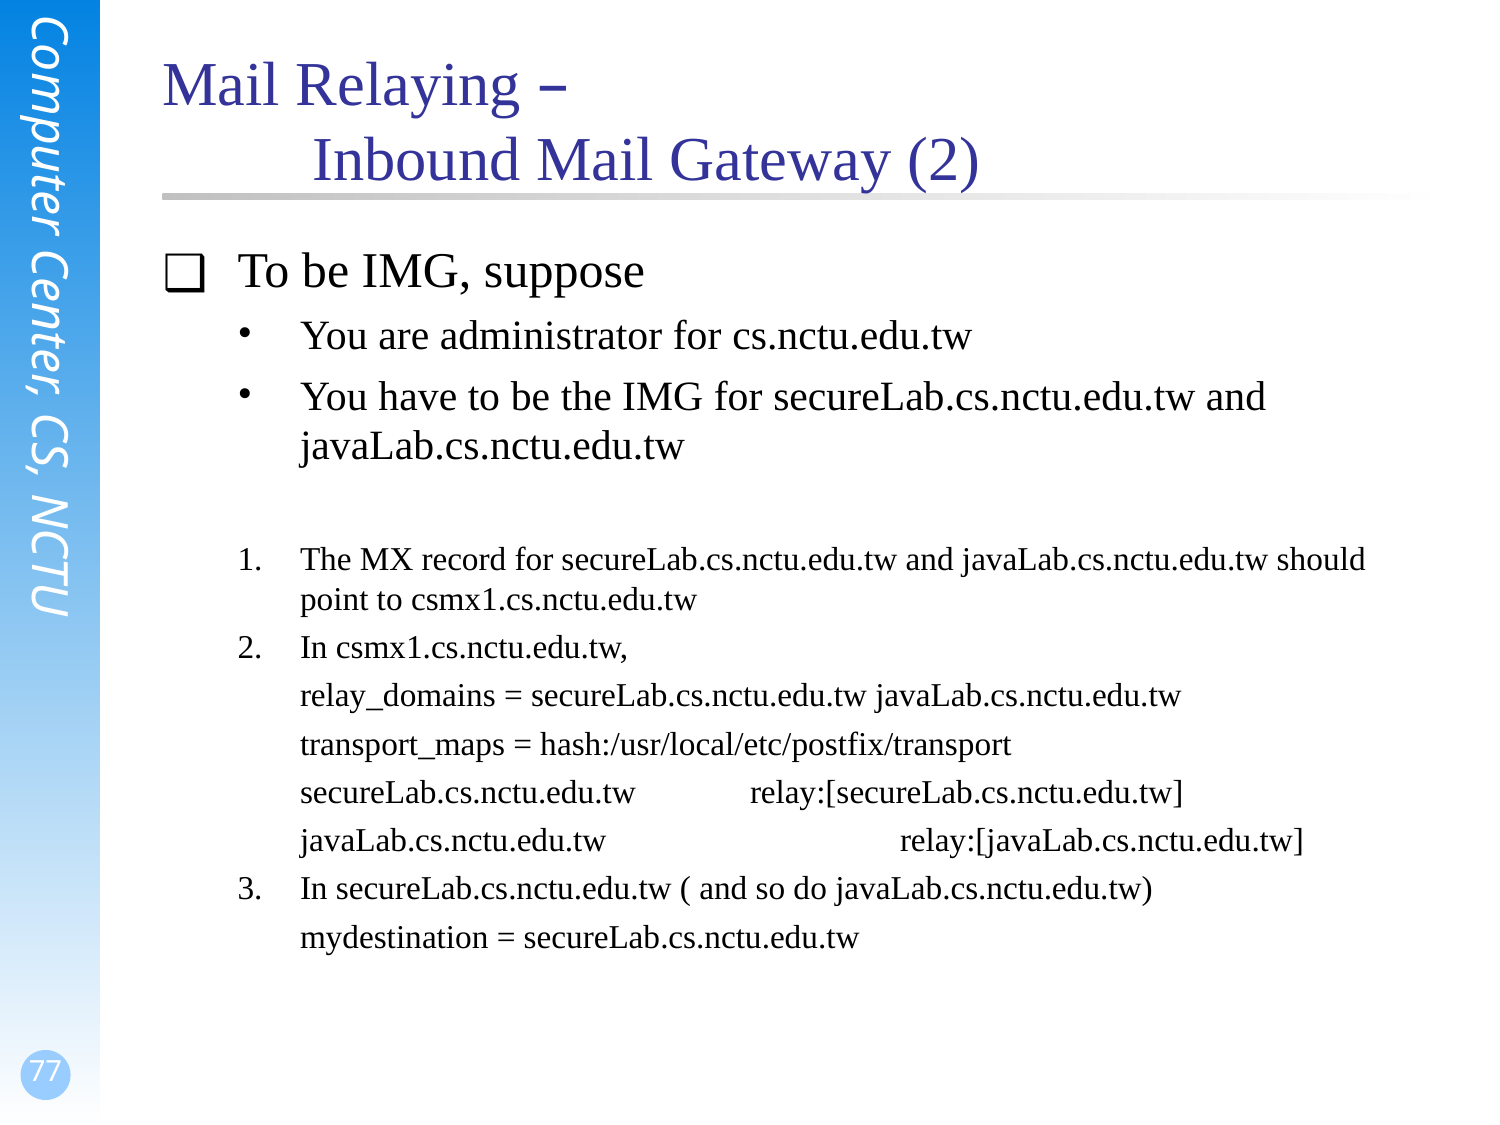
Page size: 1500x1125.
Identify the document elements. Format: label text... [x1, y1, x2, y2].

title Mail Relaying – Inbound Mail Gateway (2) [162, 42, 1438, 231]
list To be IMG, suppose You are administrator for cs.nctu.edu.tw You have to be the IMG for secureLab.cs.nctu.edu.tw and javaLab.cs.nctu.edu.tw The MX record for secureLab.cs.nctu.edu.tw and javaLab.cs.nctu.edu.tw should point to csmx1.cs.nctu.edu.tw In csmx1.cs.nctu.edu.tw, relay_domains = secureLab.cs.nctu.edu.tw javaLab.cs.nctu.edu.tw transport_maps = hash:/usr/local/etc/postfix/transport secureLab.cs.nctu.edu.tw relay:[secureLab.cs.nctu.edu.tw] javaLab.cs.nctu.edu.tw relay:[javaLab.cs.nctu.edu.tw] In secureLab.cs.nctu.edu.tw ( and so do javaLab.cs.nctu.edu.tw) mydestination = secureLab.cs.nctu.edu.tw [162, 237, 1438, 988]
